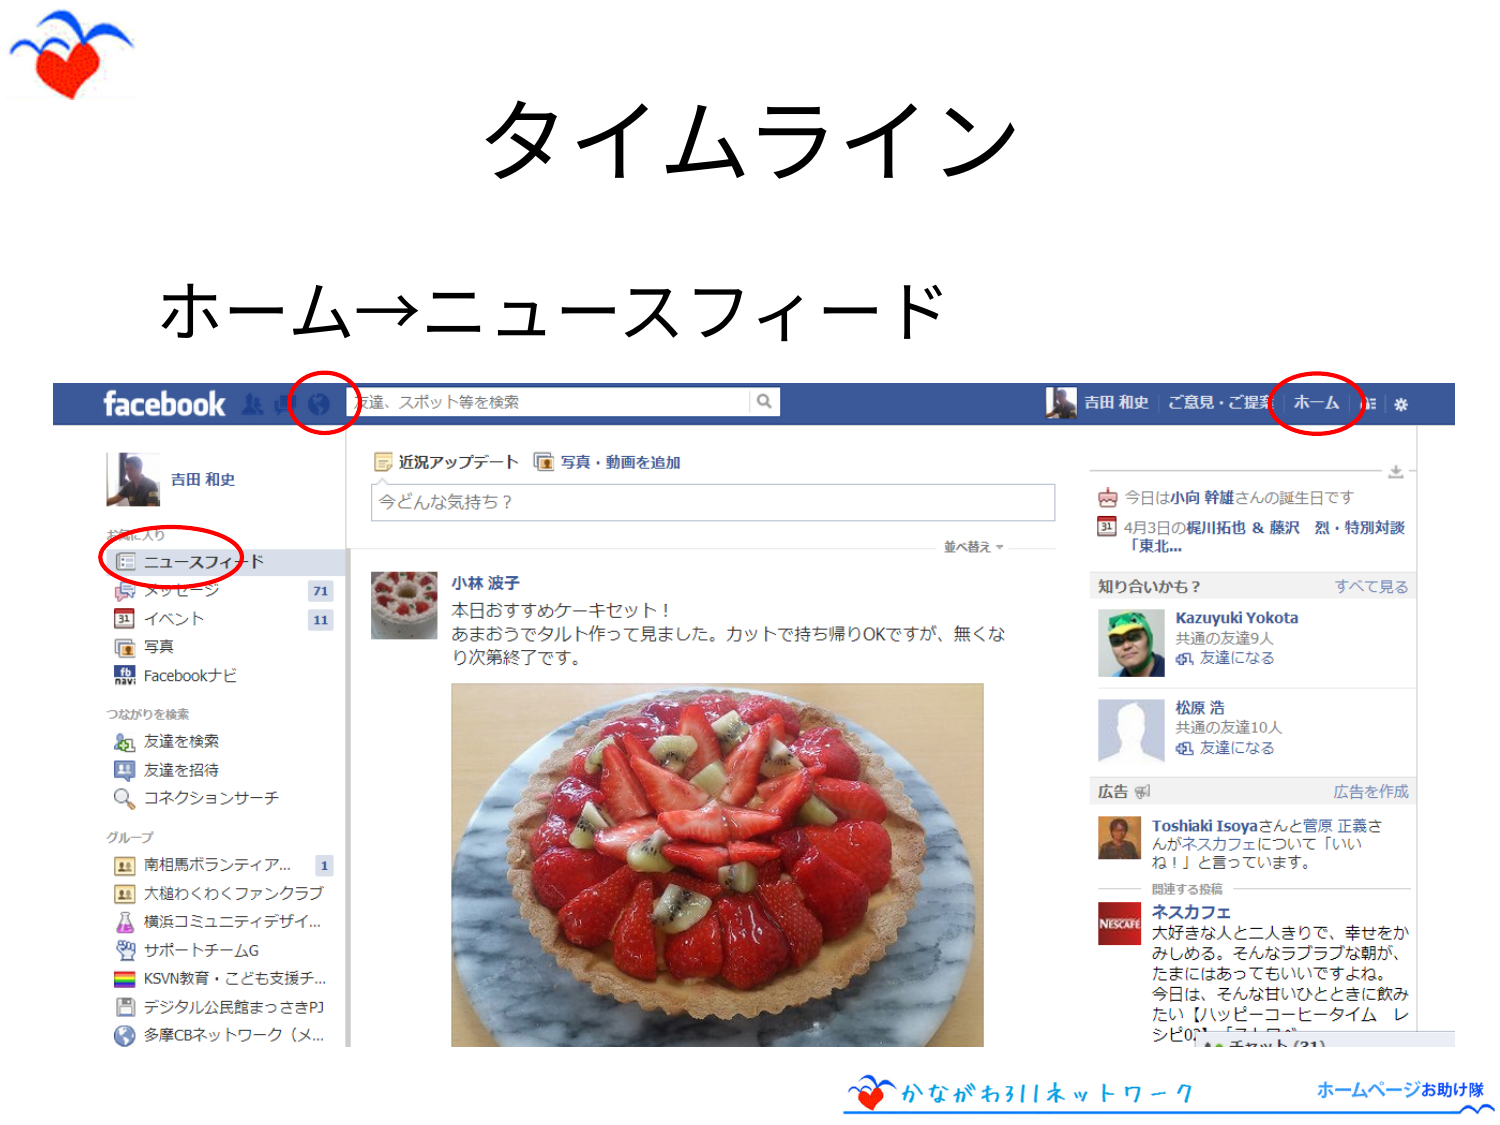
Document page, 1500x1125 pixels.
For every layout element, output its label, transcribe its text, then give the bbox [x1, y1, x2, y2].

list ホーム→ニュースフィード [75, 262, 1425, 382]
text_box [296, 370, 354, 382]
picture [52, 383, 1455, 1048]
picture [832, 1064, 1500, 1123]
text_box [1280, 371, 1354, 382]
picture [5, 7, 138, 100]
title タイムライン [75, 45, 1425, 233]
